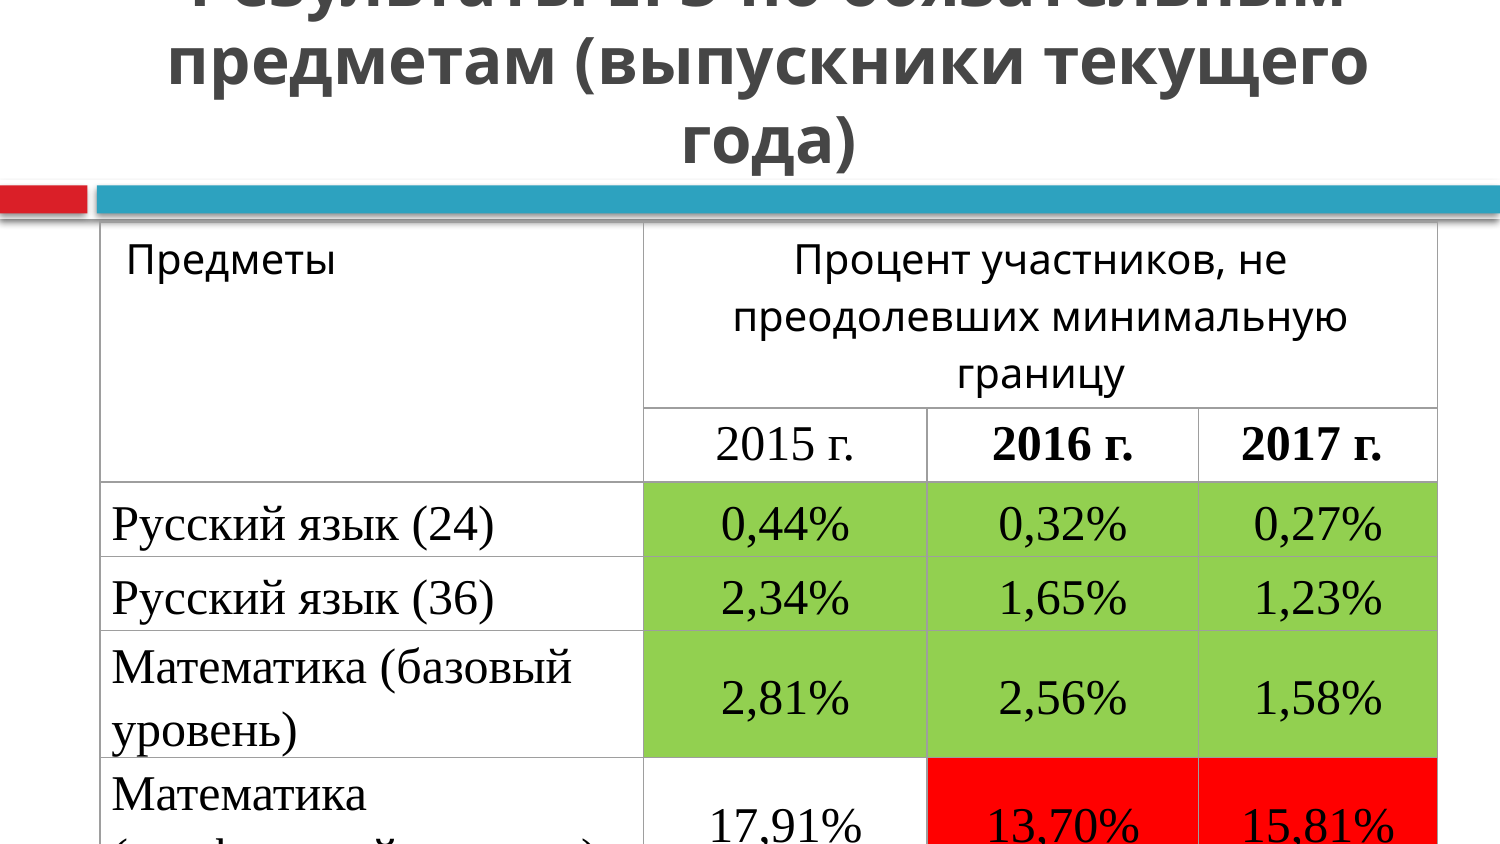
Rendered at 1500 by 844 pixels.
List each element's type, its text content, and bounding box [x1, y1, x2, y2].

table_cell Математика (базовый уровень) [101, 631, 643, 757]
table_cell 17,91% [644, 758, 926, 844]
title Результаты ЕГЭ по обязательным предметам (выпускники текущего года) [99, 19, 1438, 185]
table_cell Русский язык (24) [101, 483, 643, 556]
table_cell 0,32% [928, 483, 1198, 556]
table_cell 2017 г. [1199, 409, 1437, 481]
table_cell 2,81% [644, 631, 926, 757]
table_cell 2016 г. [928, 409, 1198, 481]
table_cell Математика (профильный уровень) [101, 758, 643, 844]
table_cell 1,65% [928, 557, 1198, 630]
table_cell 2,56% [928, 631, 1198, 757]
table_cell 0,27% [1199, 483, 1437, 556]
table_cell Русский язык (36) [101, 557, 643, 630]
table_cell 1,23% [1199, 557, 1437, 630]
table_cell 2015 г. [644, 409, 926, 481]
table_cell 15,81% [1199, 758, 1437, 844]
footer [92, 768, 100, 814]
table_header Процент участников, не преодолевших минимальную границу [644, 223, 1437, 407]
table_header Предметы [101, 223, 643, 481]
table_cell 13,70% [928, 758, 1198, 844]
table_cell 2,34% [644, 557, 926, 630]
table_cell 0,44% [644, 483, 926, 556]
table_cell 1,58% [1199, 631, 1437, 757]
